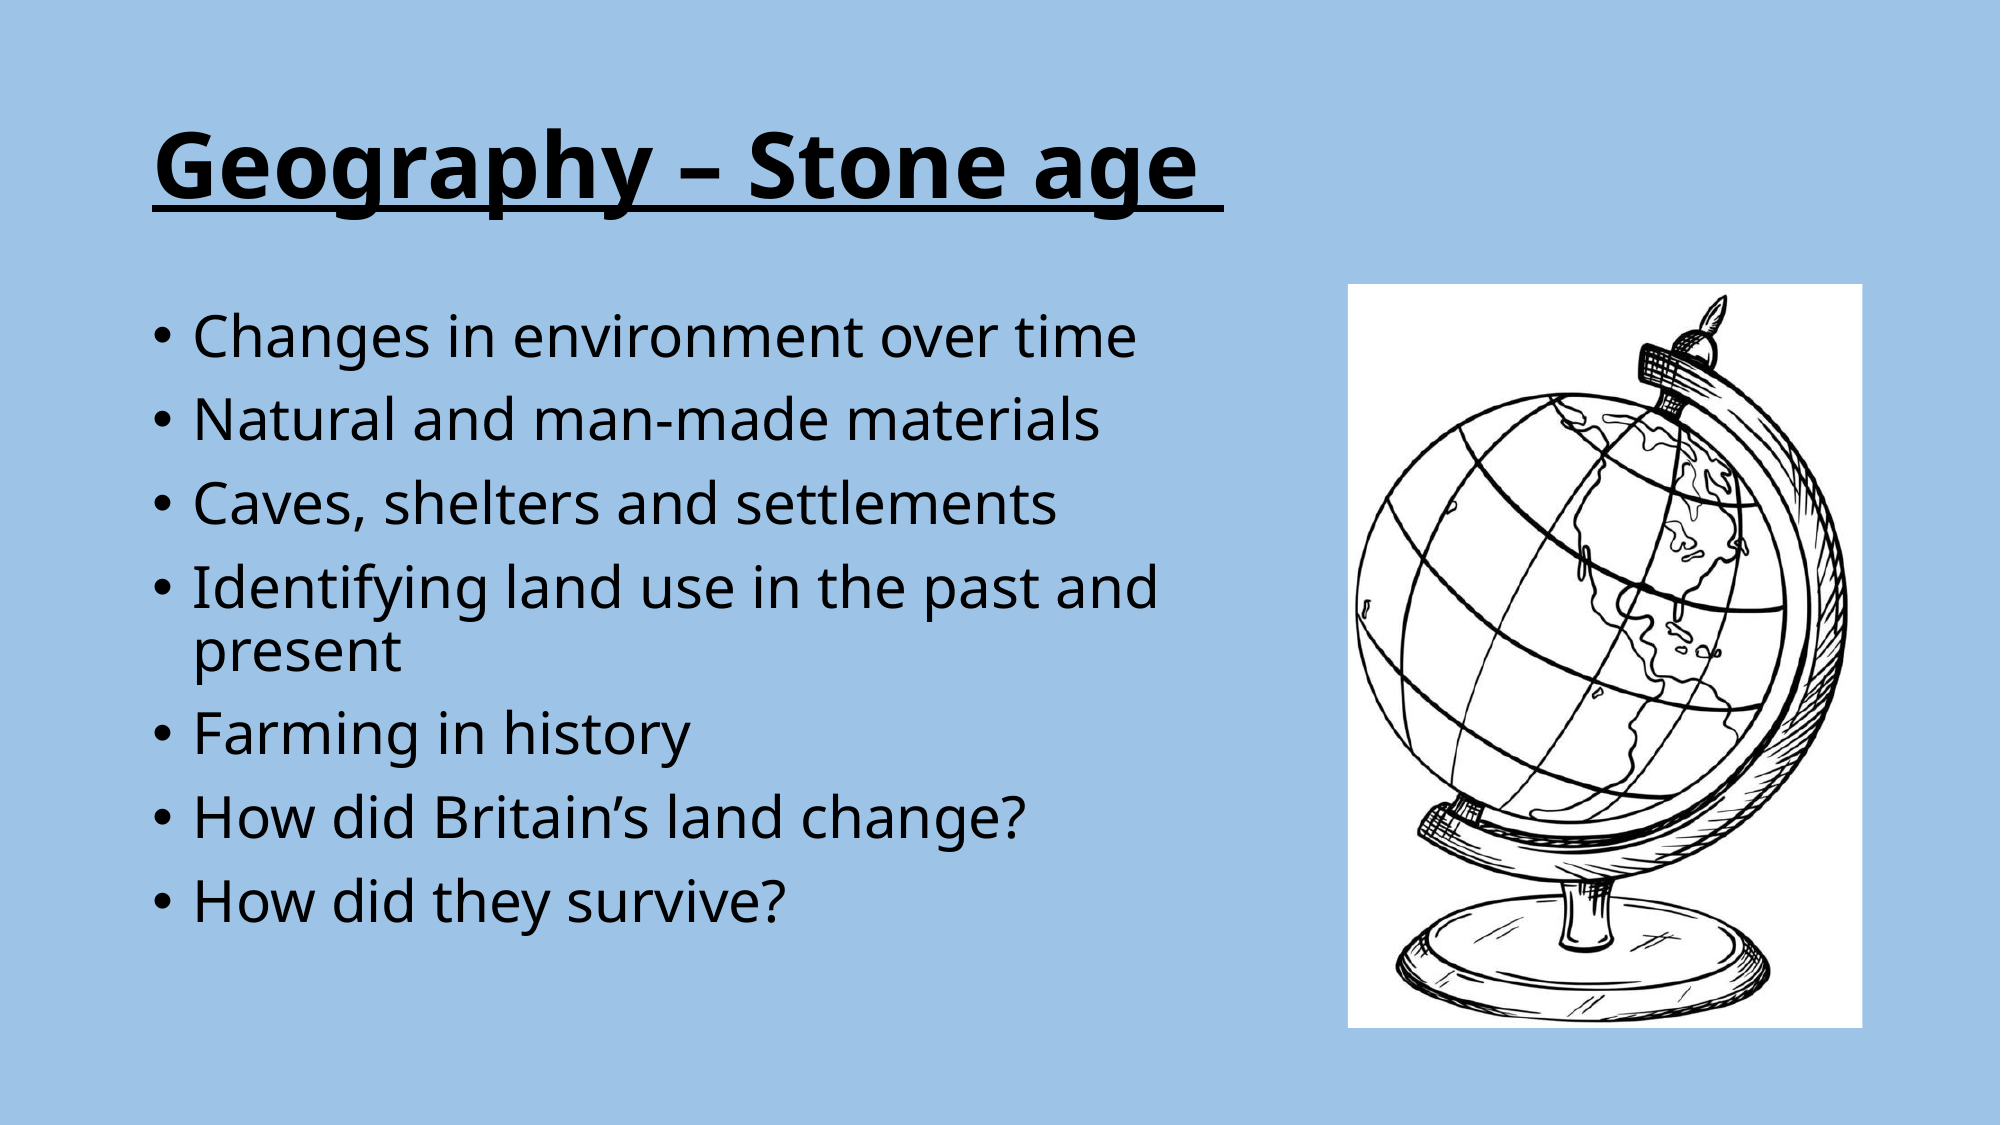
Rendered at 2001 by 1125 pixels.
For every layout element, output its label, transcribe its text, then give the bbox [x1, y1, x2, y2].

list Changes in environment over time Natural and man-made materials Caves, shelters and settlements Identifying land use in the past and present Farming in history How did Britain’s land change? How did they survive? [137, 299, 1182, 1014]
picture [1347, 284, 1863, 1028]
title Geography – Stone age [137, 59, 1863, 278]
